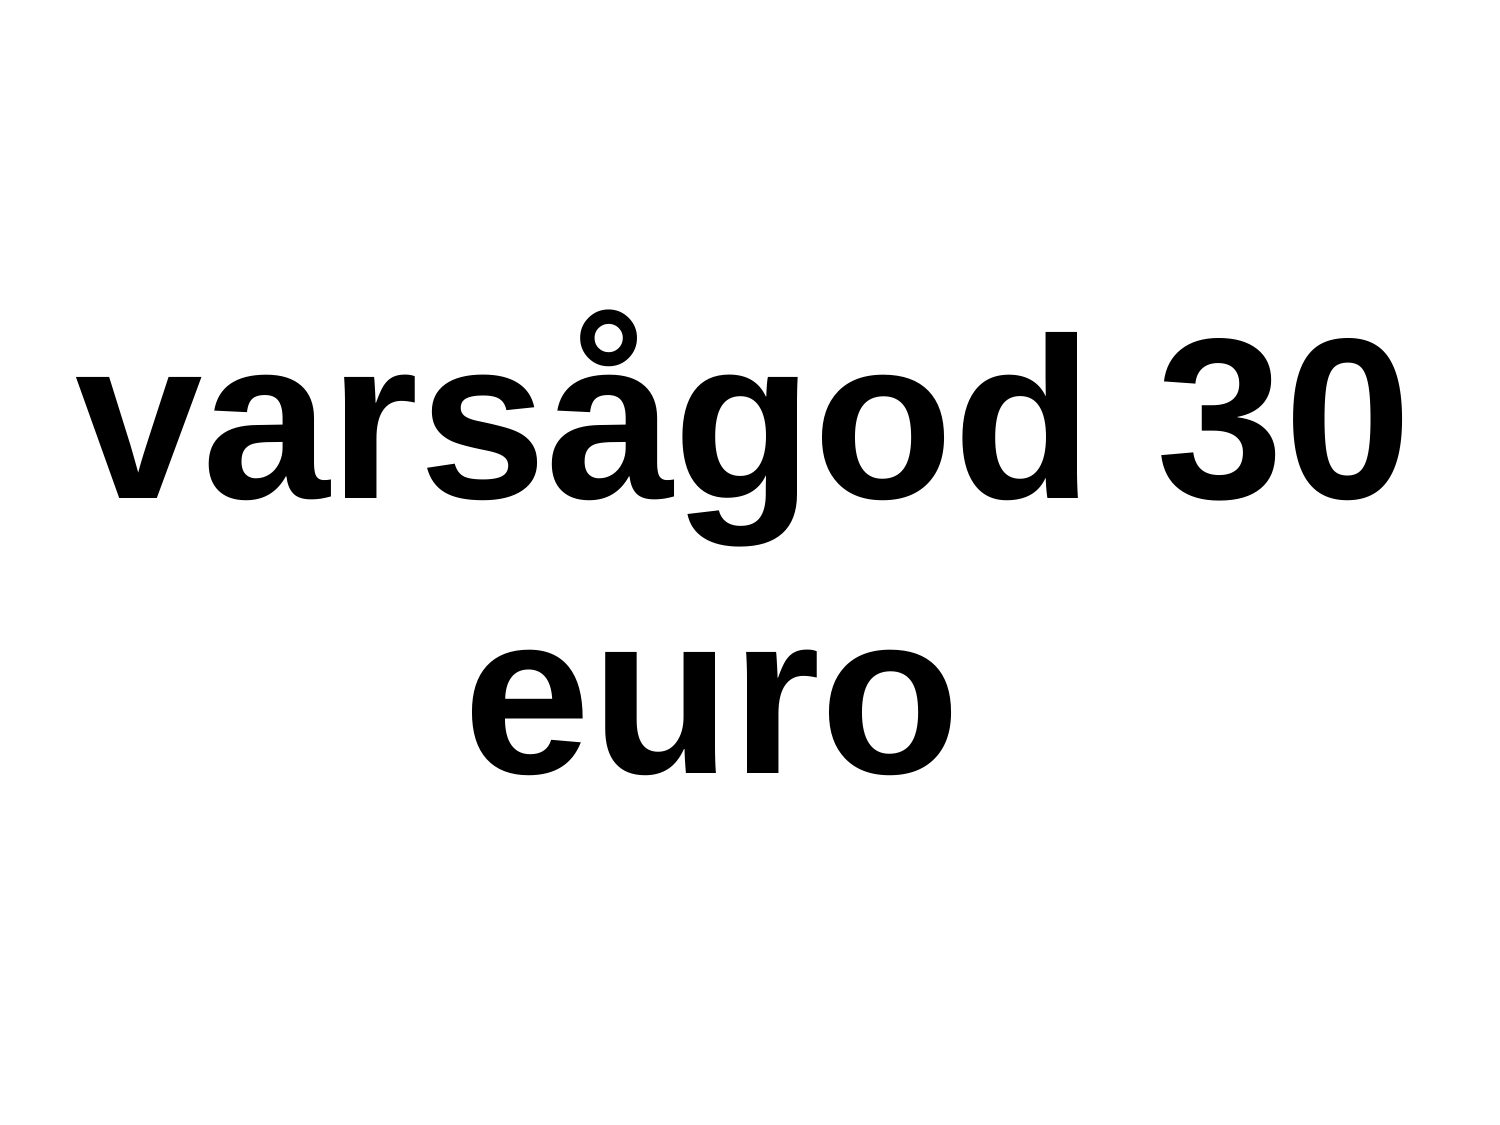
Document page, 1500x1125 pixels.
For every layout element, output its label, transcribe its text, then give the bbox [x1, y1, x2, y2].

text_box varsågod 30 euro [41, 262, 1447, 828]
